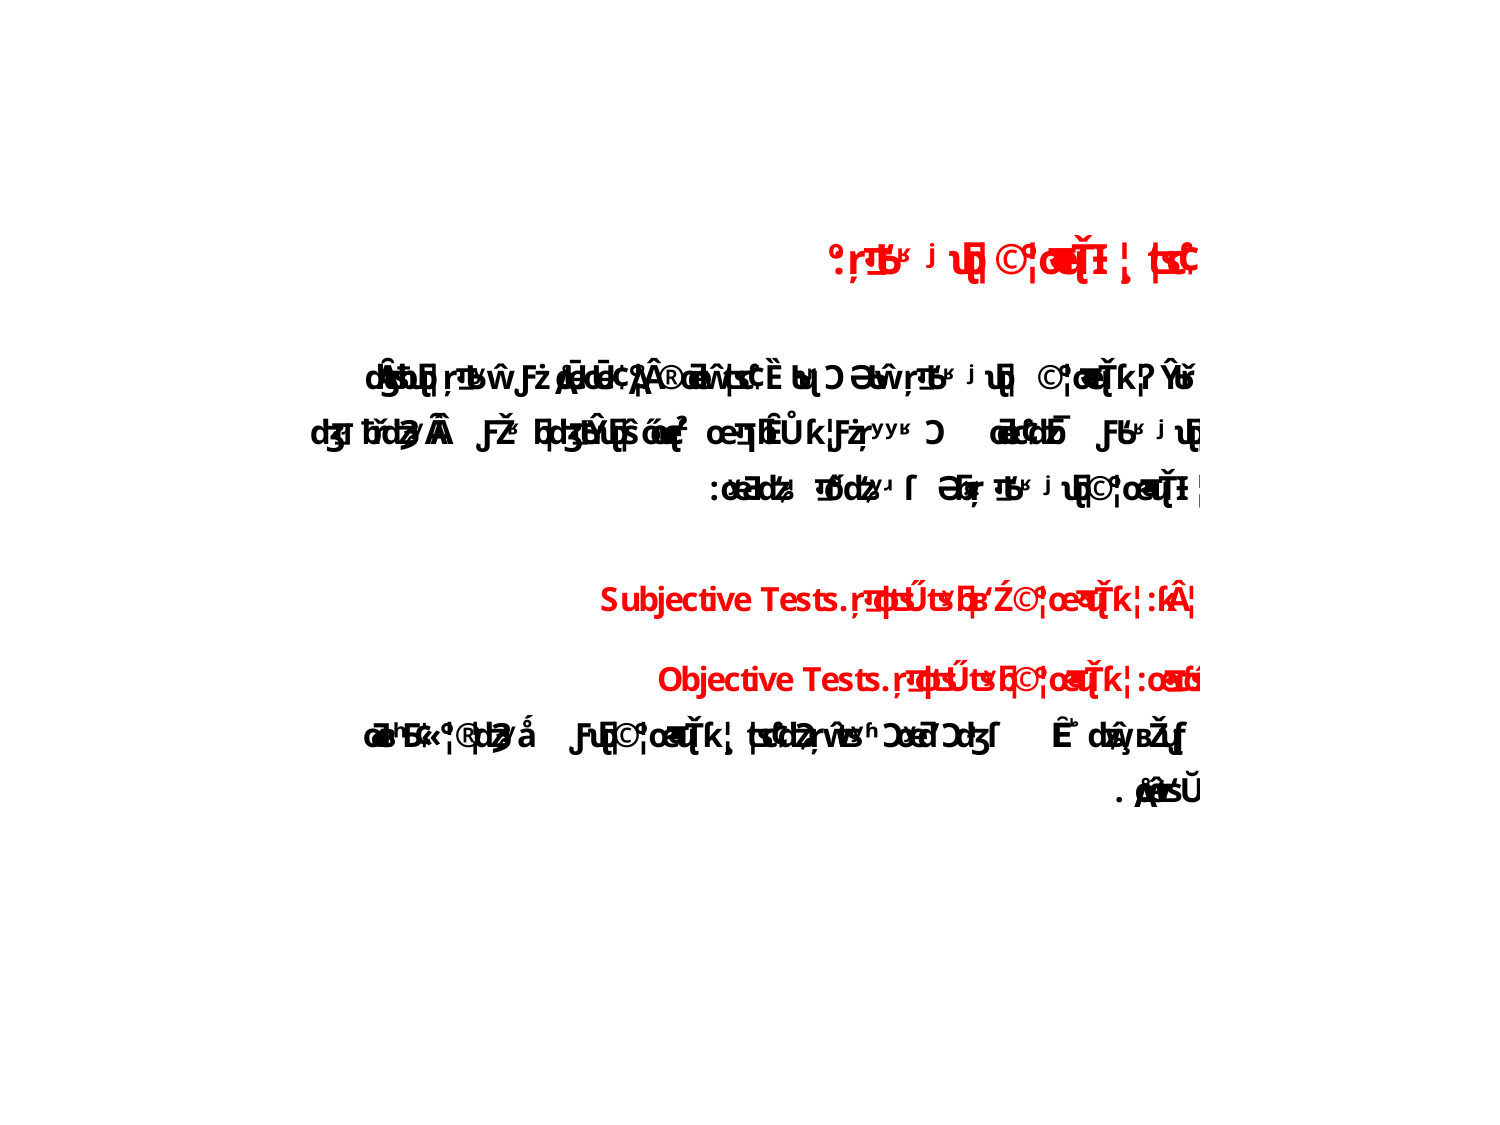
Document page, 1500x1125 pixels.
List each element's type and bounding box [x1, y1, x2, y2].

picture [299, 225, 1201, 900]
